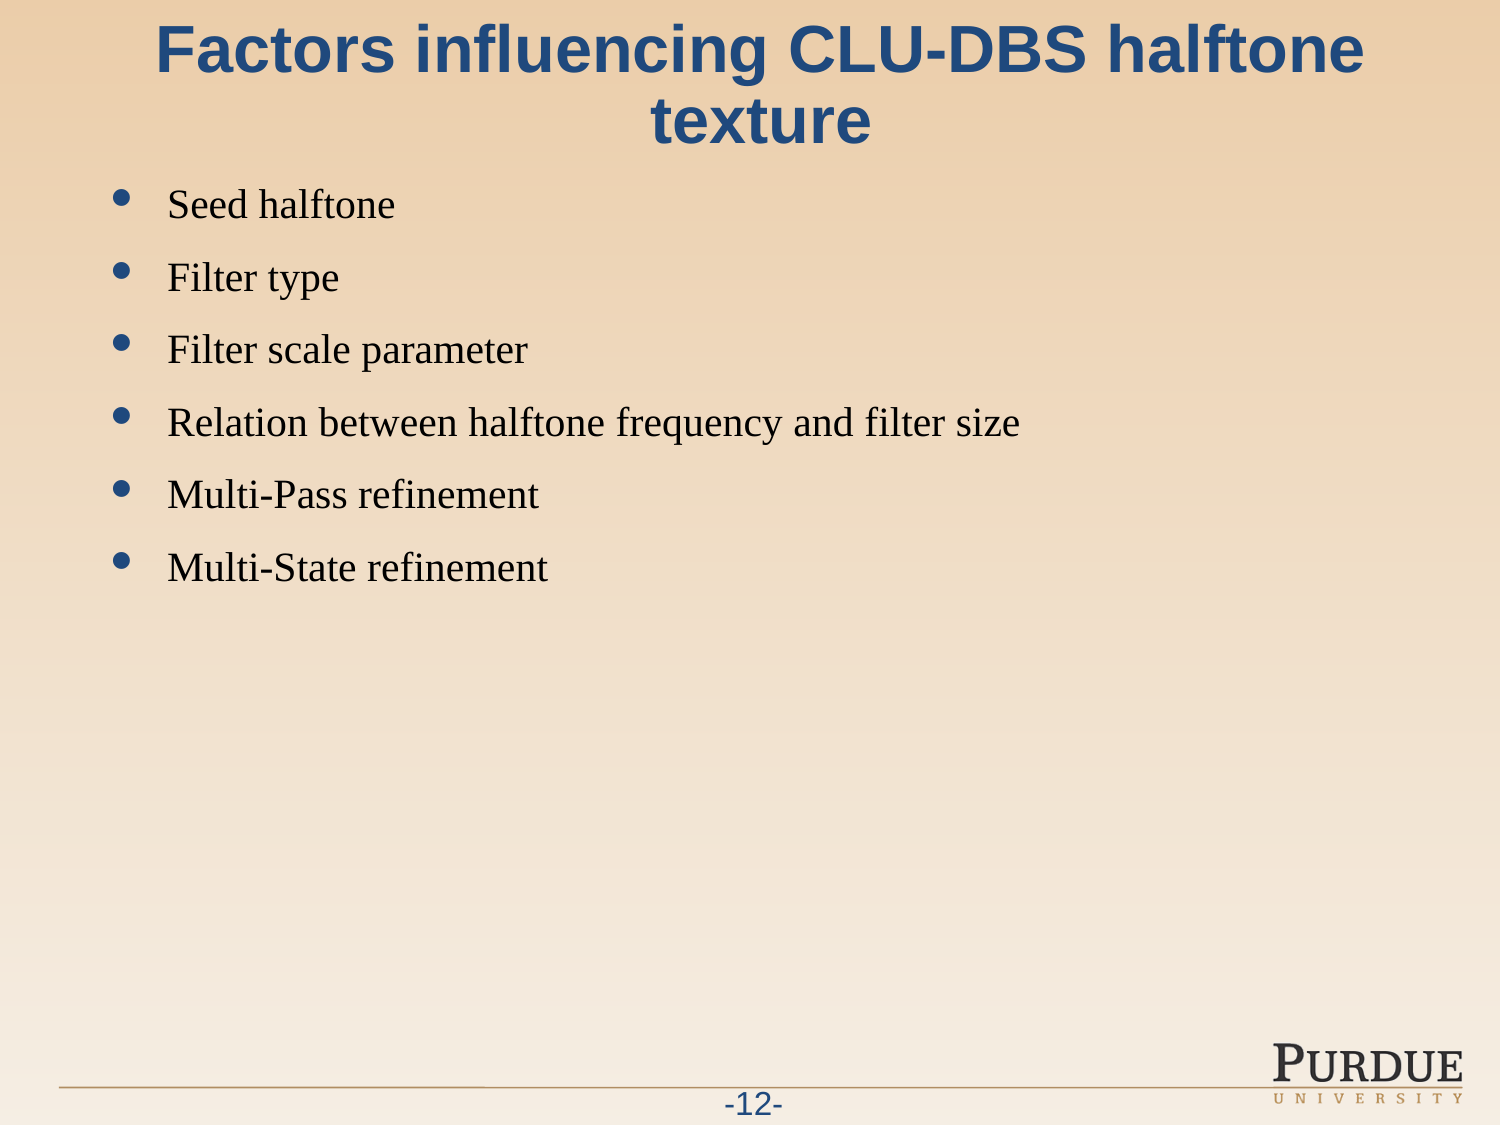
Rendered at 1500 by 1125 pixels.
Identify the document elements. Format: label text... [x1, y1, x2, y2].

picture [1262, 1037, 1475, 1109]
title Factors influencing CLU-DBS halftone texture [95, 22, 1428, 159]
list Seed halftone Filter type Filter scale parameter Relation between halftone frequency and filter size Multi-Pass refinement Multi-State refinement [95, 159, 1428, 1032]
